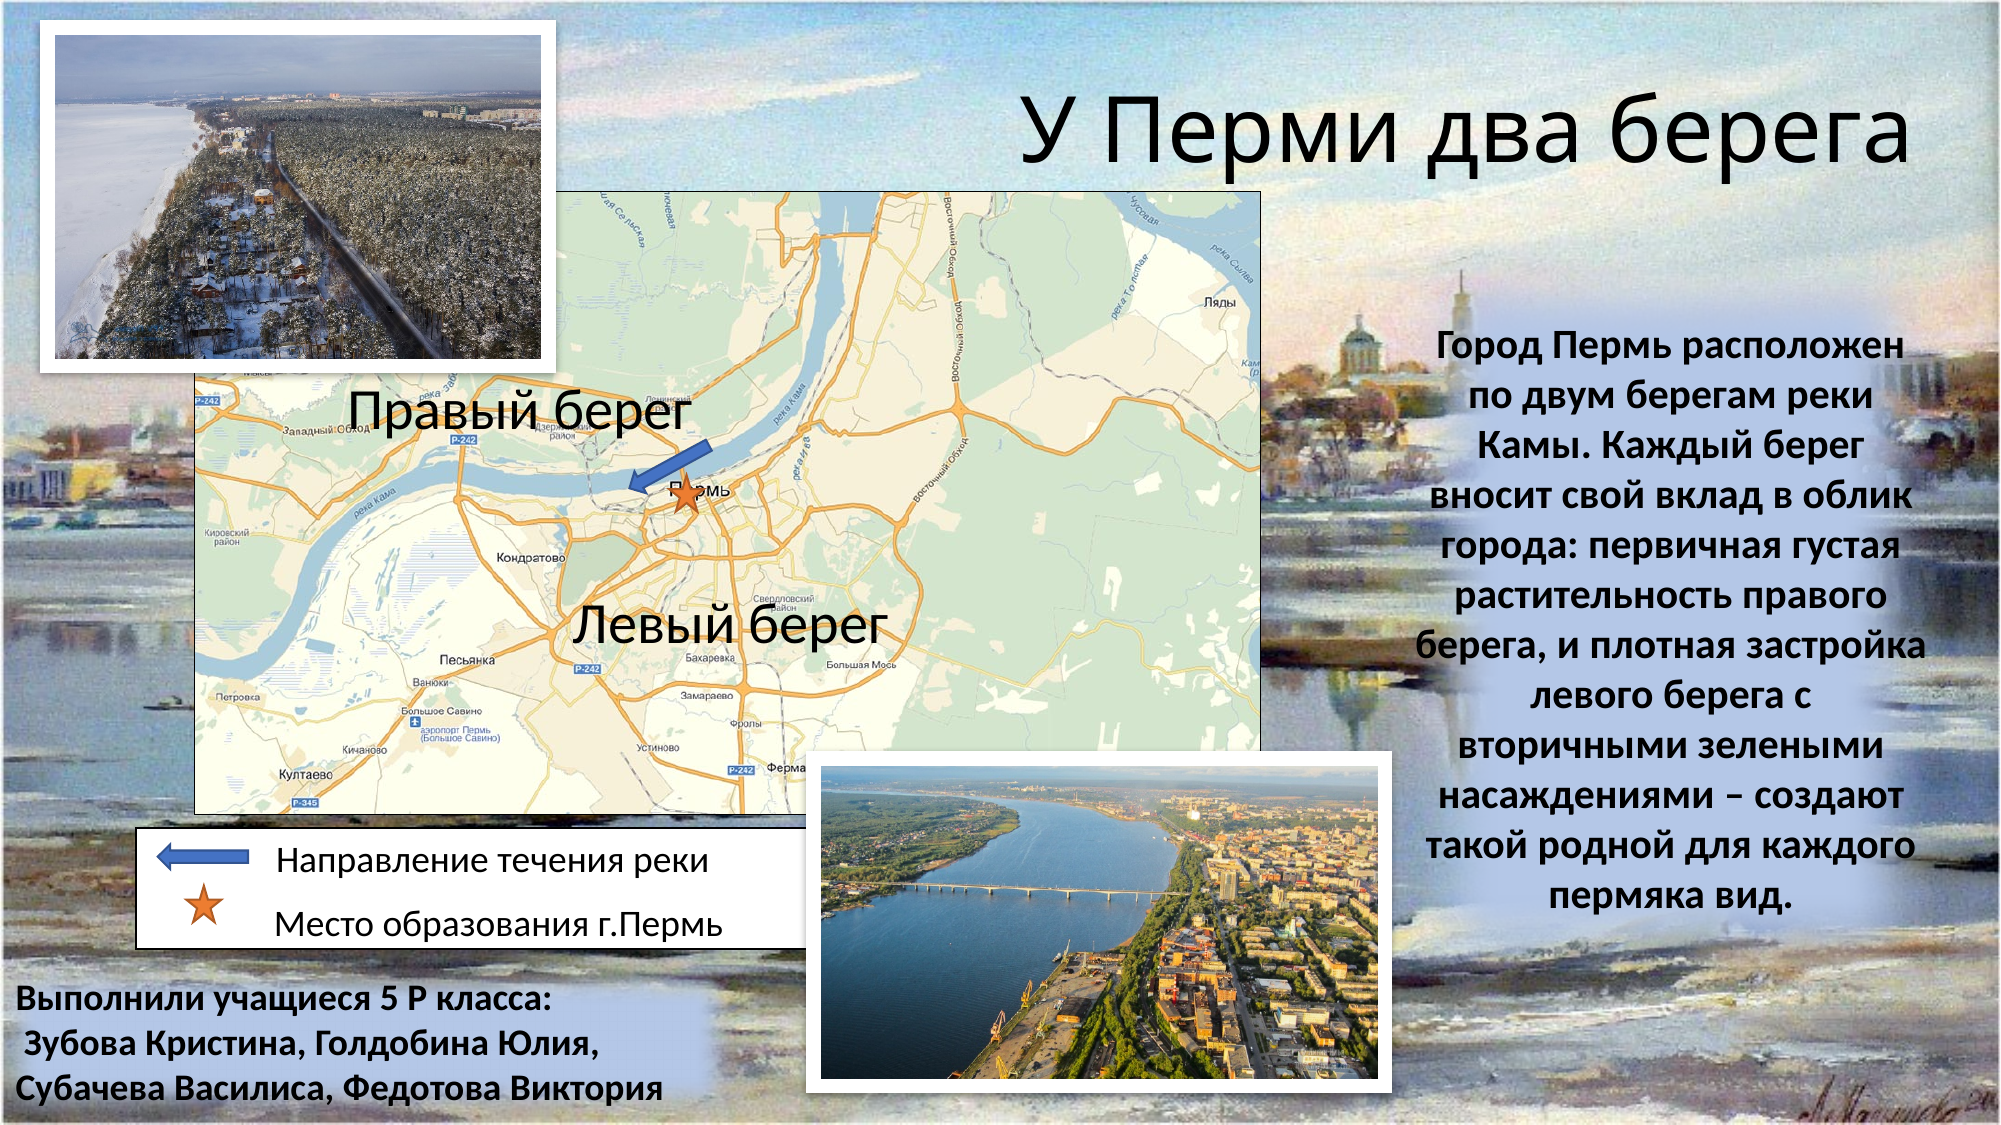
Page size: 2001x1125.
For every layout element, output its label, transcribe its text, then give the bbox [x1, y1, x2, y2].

text_box [135, 827, 801, 950]
text_box Выполнили учащиеся 5 Р класса: Зубова Кристина, Голдобина Юлия, Субачева Василиса, Федотова Виктория [36, 1001, 700, 1080]
text_box Город Пермь расположен по двум берегам реки Камы. Каждый берег вносит свой вклад в облик города: первичная густая растительность правого берега, и плотная застройка левого берега с вторичными зелеными насаждениями – создают такой родной для каждого пермяка вид. [1490, 332, 1854, 903]
picture [0, 0, 2001, 1125]
text_box [156, 841, 250, 872]
title У Перми два берега [561, 24, 1930, 242]
text_box Место образования г.Пермь [259, 891, 801, 952]
text_box [183, 882, 225, 926]
text_box Направление течения реки [261, 827, 801, 888]
